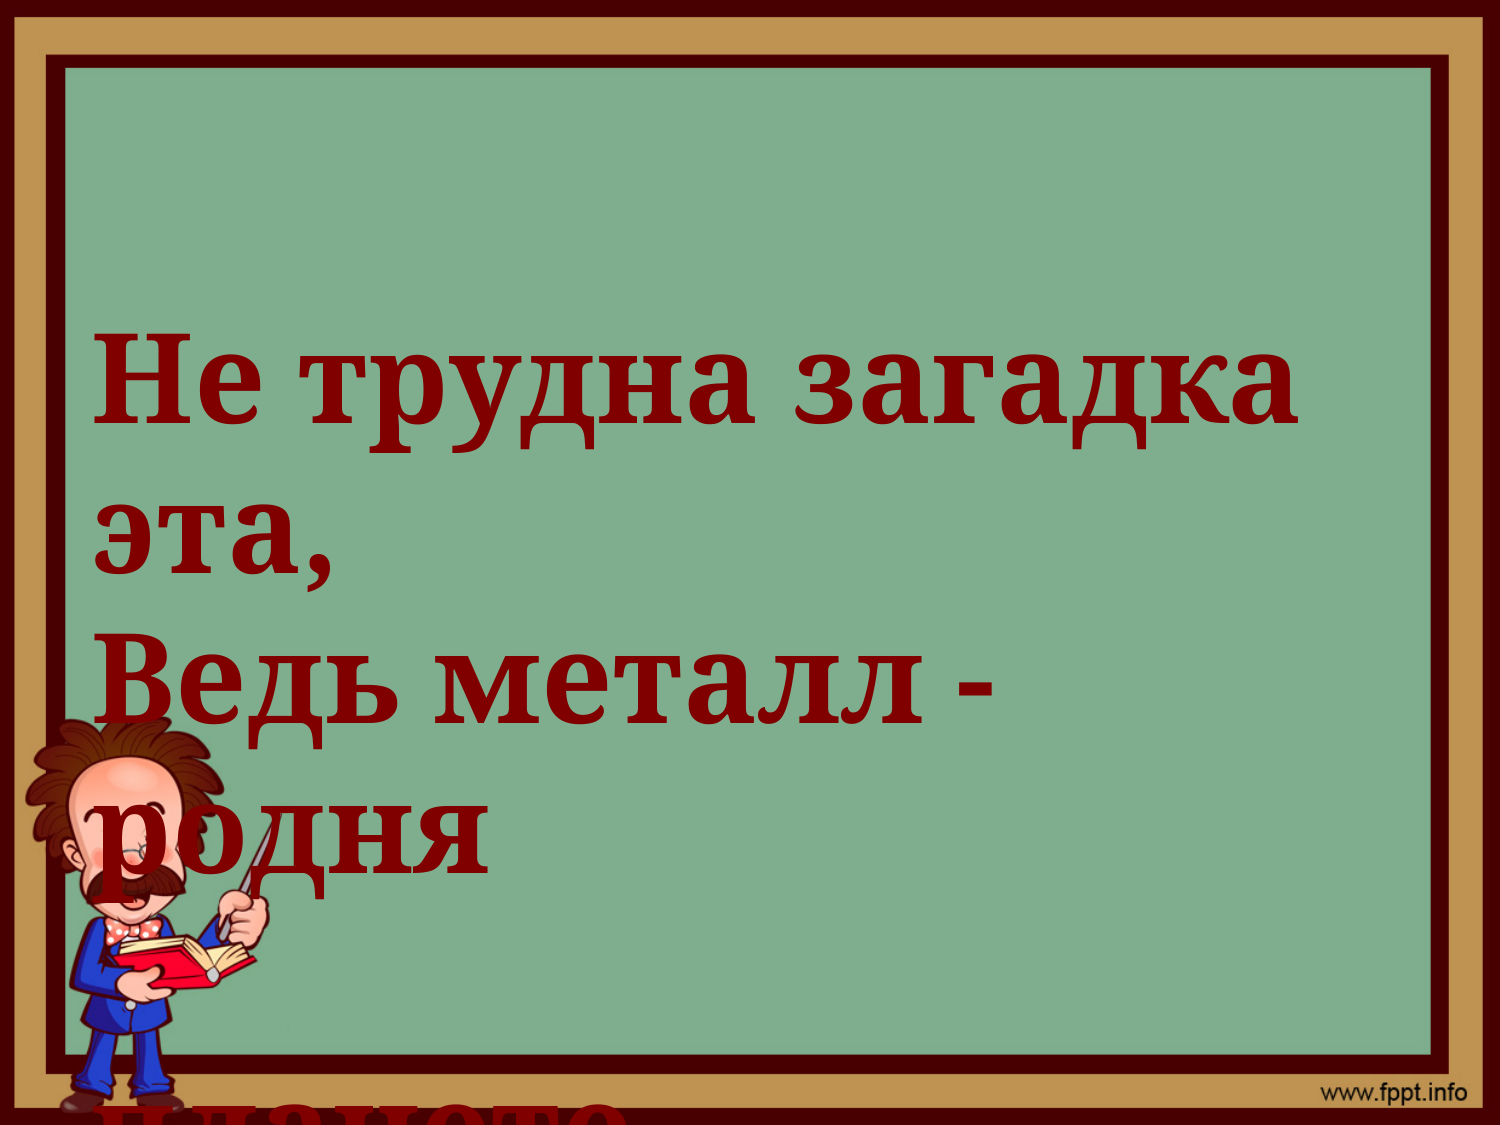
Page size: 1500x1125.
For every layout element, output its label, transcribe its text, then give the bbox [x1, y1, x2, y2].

text_box Не трудна загадка эта, Ведь металл - родня планете. [76, 290, 1419, 1125]
picture [0, 0, 1500, 1125]
